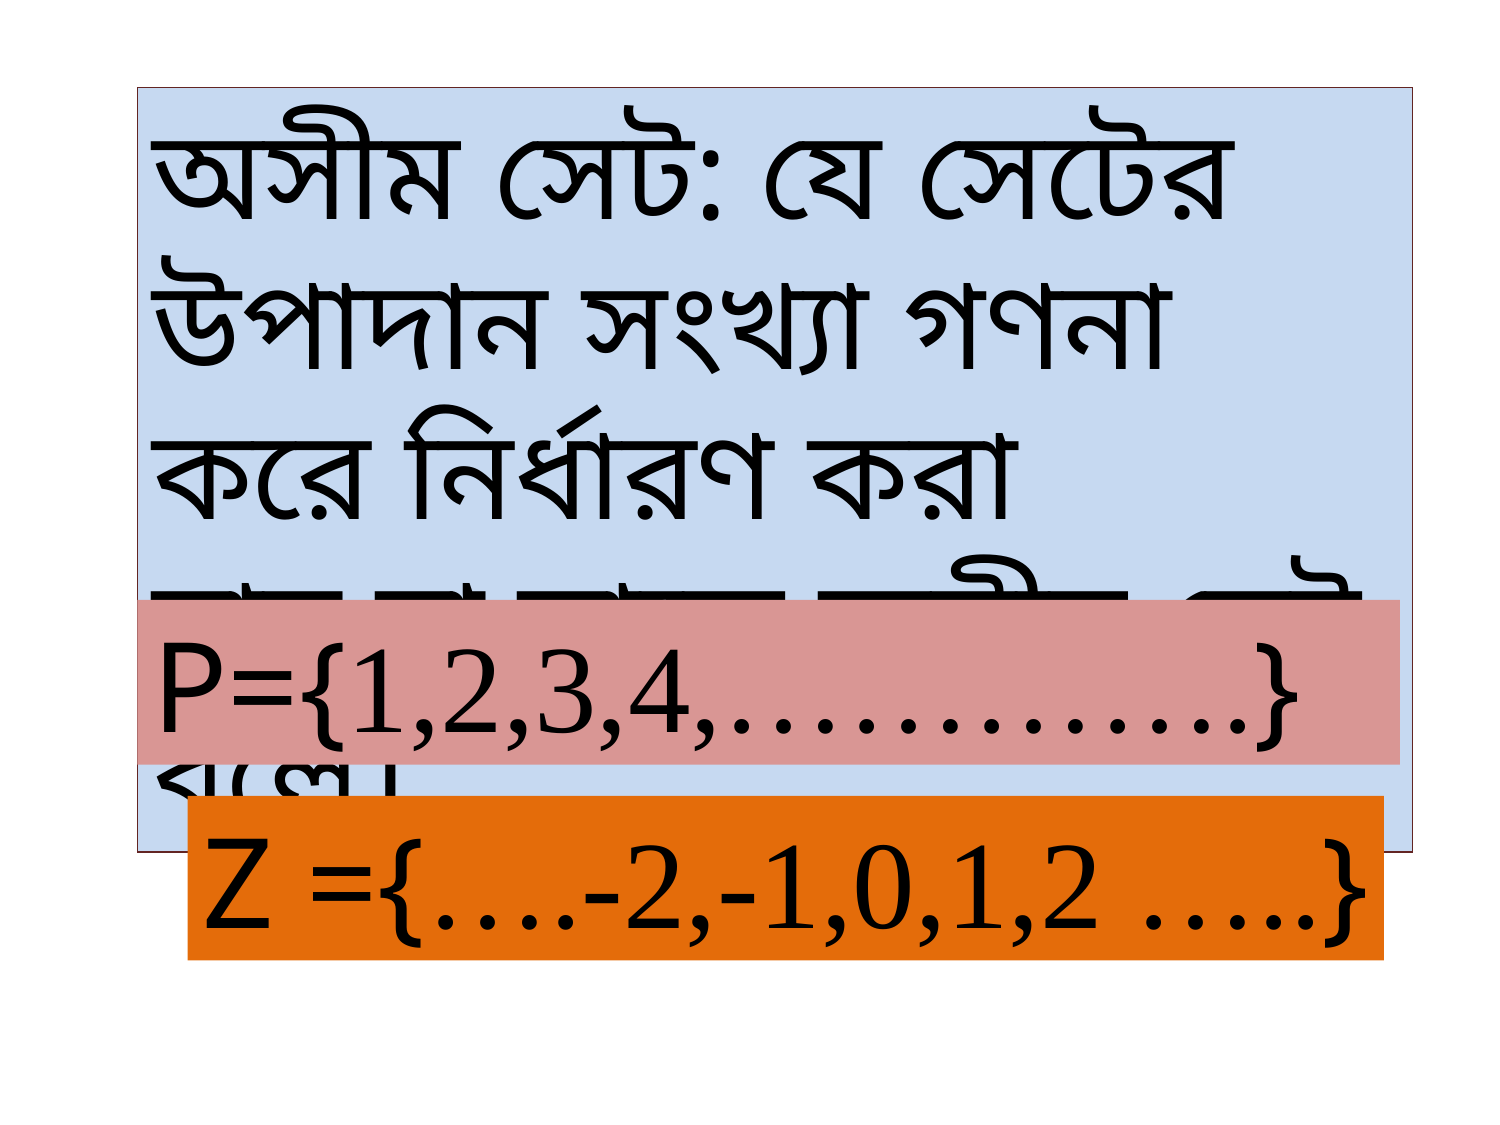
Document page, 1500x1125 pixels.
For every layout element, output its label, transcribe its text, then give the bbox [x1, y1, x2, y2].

text_box Z ={….-2,-1,0,1,2 …..} [187, 795, 1384, 961]
text_box P={1,2,3,4,………….} [137, 599, 1400, 765]
text_box অসীম সেট: যে সেটের উপাদান সংখ্যা গণনা করে নির্ধারণ করা যায় না,তাকে অসীম সেট বলে। [137, 87, 1413, 853]
